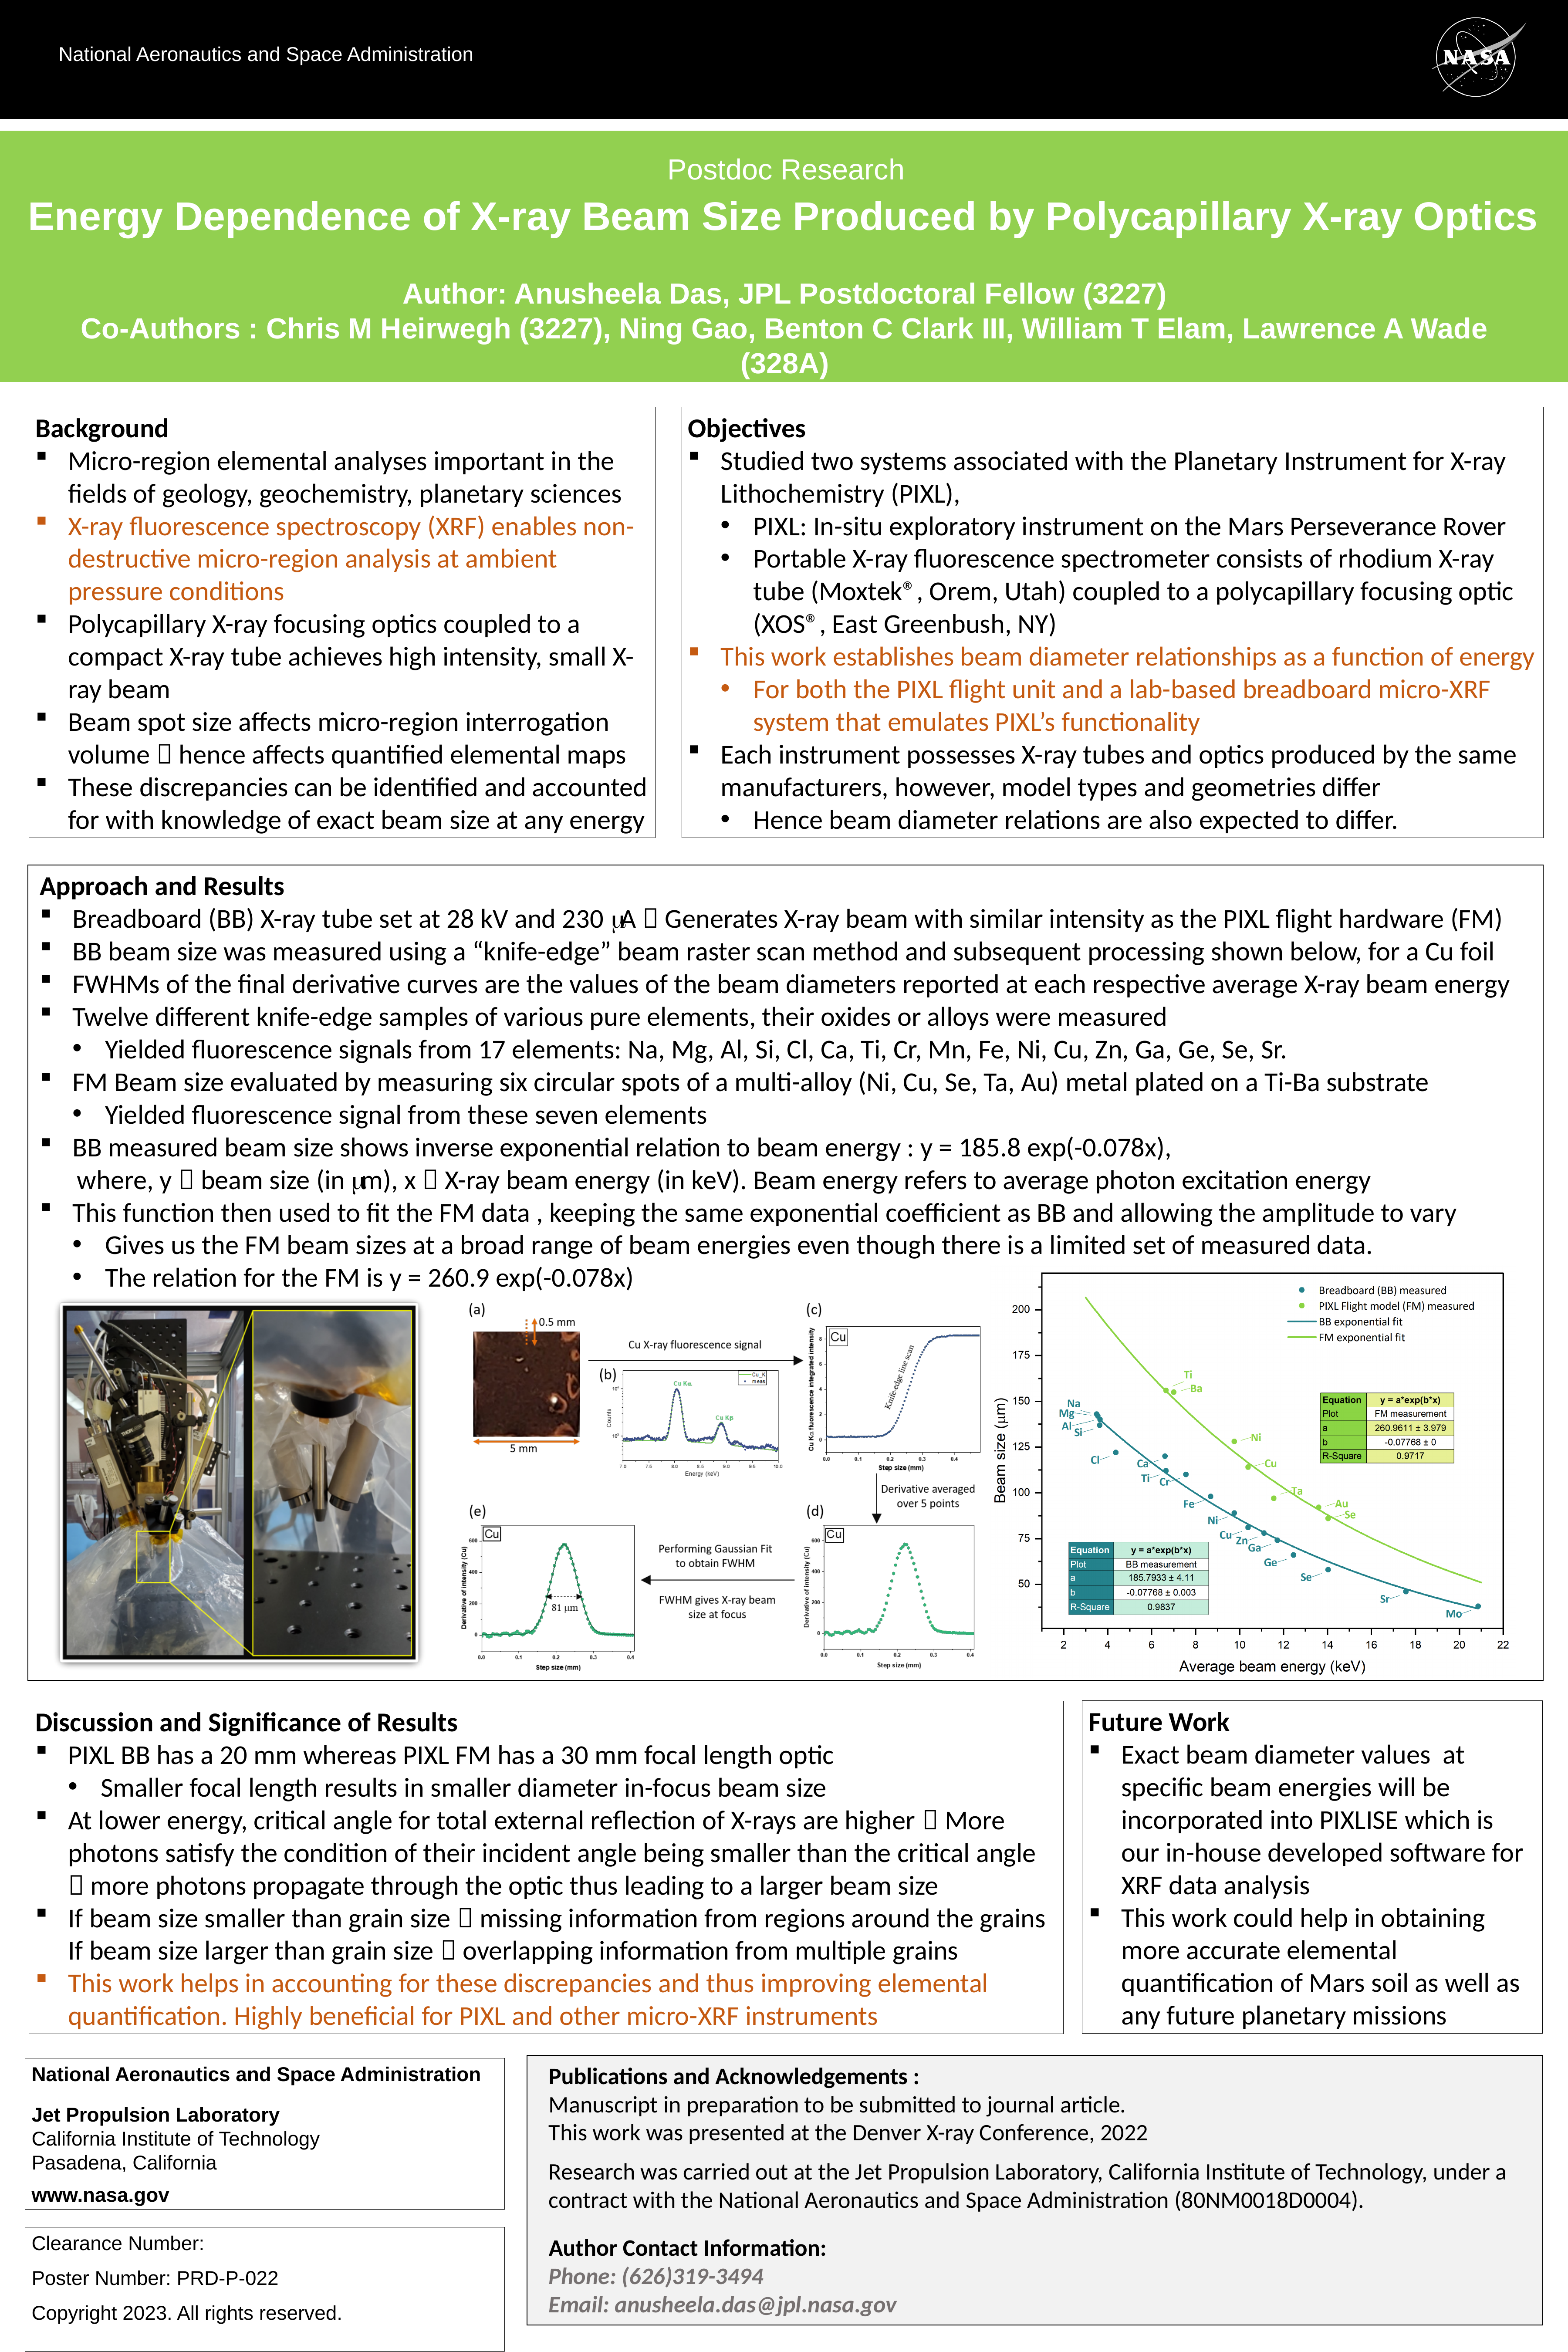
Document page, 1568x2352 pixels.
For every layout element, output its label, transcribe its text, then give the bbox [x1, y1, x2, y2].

text_box National Aeronautics and Space Administration [52, 37, 589, 68]
text_box Future Work Exact beam diameter values at specific beam energies will be incorporated into PIXLISE which is our in-house developed software for XRF data analysis This work could help in obtaining more accurate elemental quantification of Mars soil as well as any future planetary missions [1082, 1700, 1543, 2034]
text_box Objectives Studied two systems associated with the Planetary Instrument for X-ray Lithochemistry (PIXL), PIXL: In-situ exploratory instrument on the Mars Perseverance Rover Portable X-ray fluorescence spectrometer consists of rhodium X-ray tube (Moxtek®, Orem, Utah) coupled to a polycapillary focusing optic (XOS®, East Greenbush, NY) This work establishes beam diameter relationships as a function of energy For both the PIXL flight unit and a lab-based breadboard micro-XRF system that emulates PIXL’s functionality Each instrument possesses X-ray tubes and optics produced by the same manufacturers, however, model types and geometries differ Hence beam diameter relations are also expected to differ. [682, 407, 1544, 838]
picture [459, 1294, 985, 1671]
picture [1421, 1, 1533, 112]
text_box Postdoc Research [57, 147, 1516, 189]
text_box Energy Dependence of X-ray Beam Size Produced by Polycapillary X-ray Optics [14, 187, 1554, 241]
text_box Author: Anusheela Das, JPL Postdoctoral Fellow (3227) Co-Authors : Chris M Heirwegh (3227), Ning Gao, Benton C Clark III, William T Elam, Lawrence A Wade (328A) [27, 271, 1543, 383]
text_box Discussion and Significance of Results PIXL BB has a 20 mm whereas PIXL FM has a 30 mm focal length optic Smaller focal length results in smaller diameter in-focus beam size At lower energy, critical angle for total external reflection of X-rays are higher  More photons satisfy the condition of their incident angle being smaller than the critical angle  more photons propagate through the optic thus leading to a larger beam size If beam size smaller than grain size  missing information from regions around the grains If beam size larger than grain size  overlapping information from multiple grains This work helps in accounting for these discrepancies and thus improving elemental quantification. Highly beneficial for PIXL and other micro-XRF instruments [29, 1701, 1064, 2034]
text_box [0, 0, 1568, 119]
text_box [0, 130, 1568, 382]
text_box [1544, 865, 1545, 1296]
text_box Background Micro-region elemental analyses important in the fields of geology, geochemistry, planetary sciences X-ray fluorescence spectroscopy (XRF) enables non-destructive micro-region analysis at ambient pressure conditions Polycapillary X-ray focusing optics coupled to a compact X-ray tube achieves high intensity, small X-ray beam Beam spot size affects micro-region interrogation volume  hence affects quantified elemental maps These discrepancies can be identified and accounted for with knowledge of exact beam size at any energy [29, 407, 656, 838]
text_box [27, 865, 1544, 1681]
text_box [527, 2055, 1543, 2325]
text_box Publications and Acknowledgements : Manuscript in preparation to be submitted to journal article. This work was presented at the Denver X-ray Conference, 2022 Research was carried out at the Jet Propulsion Laboratory, California Institute of Technology, under a contract with the National Aeronautics and Space Administration (80NM0018D0004). Author Contact Information: Phone: (626)319-3494 Email: anusheela.das@jpl.nasa.gov [542, 2057, 1539, 2321]
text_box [25, 2058, 505, 2328]
picture [990, 1265, 1516, 1678]
picture [52, 1295, 427, 1672]
